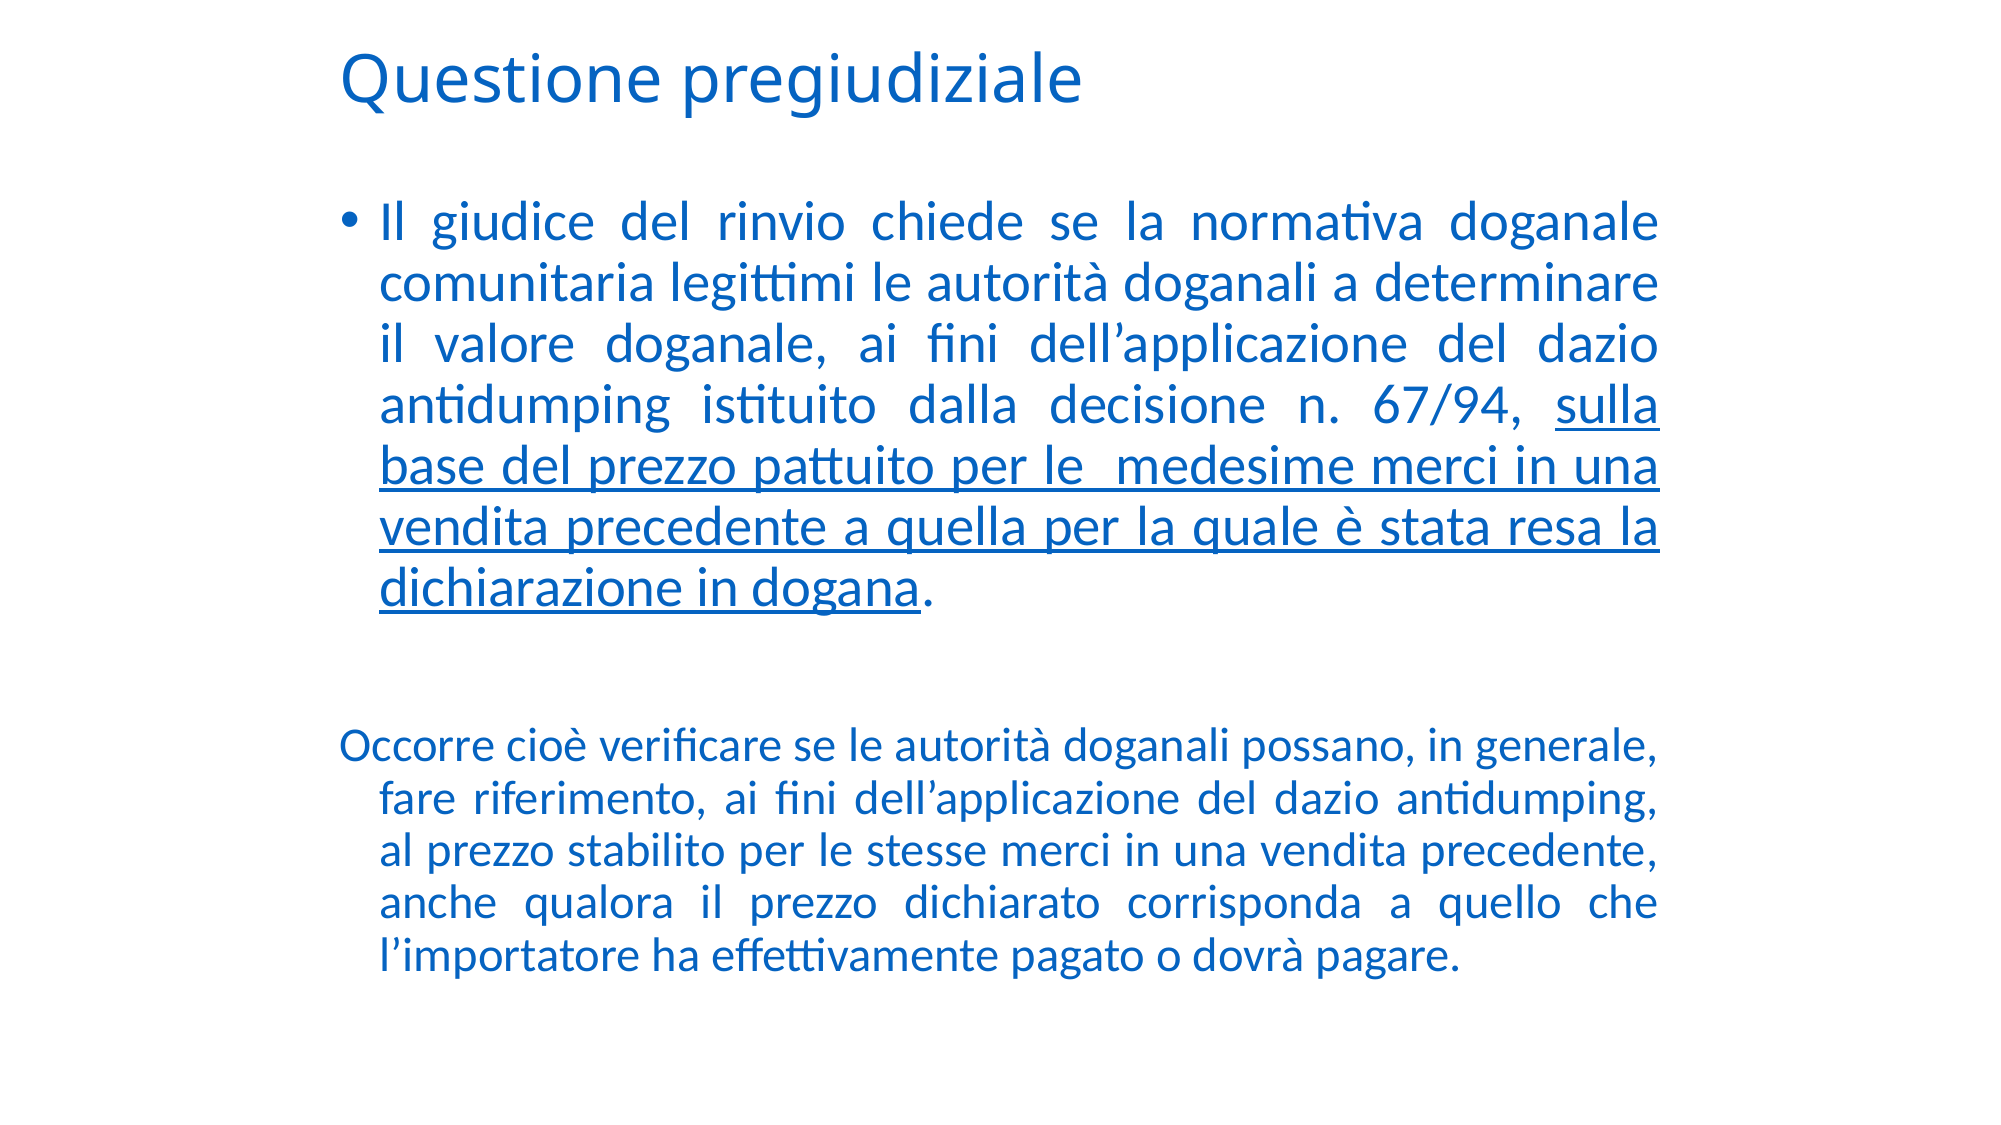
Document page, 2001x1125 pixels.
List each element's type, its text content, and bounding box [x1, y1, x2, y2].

title Questione pregiudiziale [324, 0, 1675, 161]
list Il giudice del rinvio chiede se la normativa doganale comunitaria legittimi le autorità doganali a determinare il valore doganale, ai fini dell’applicazione del dazio antidumping istituito dalla decisione n. 67/94, sulla base del prezzo pattuito per le medesime merci in una vendita precedente a quella per la quale è stata resa la dichiarazione in dogana. Occorre cioè verificare se le autorità doganali possano, in generale, fare riferimento, ai fini dell’applicazione del dazio antidumping, al prezzo stabilito per le stesse merci in una vendita precedente, anche qualora il prezzo dichiarato corrisponda a quello che l’importatore ha effettivamente pagato o dovrà pagare. [324, 184, 1675, 1005]
